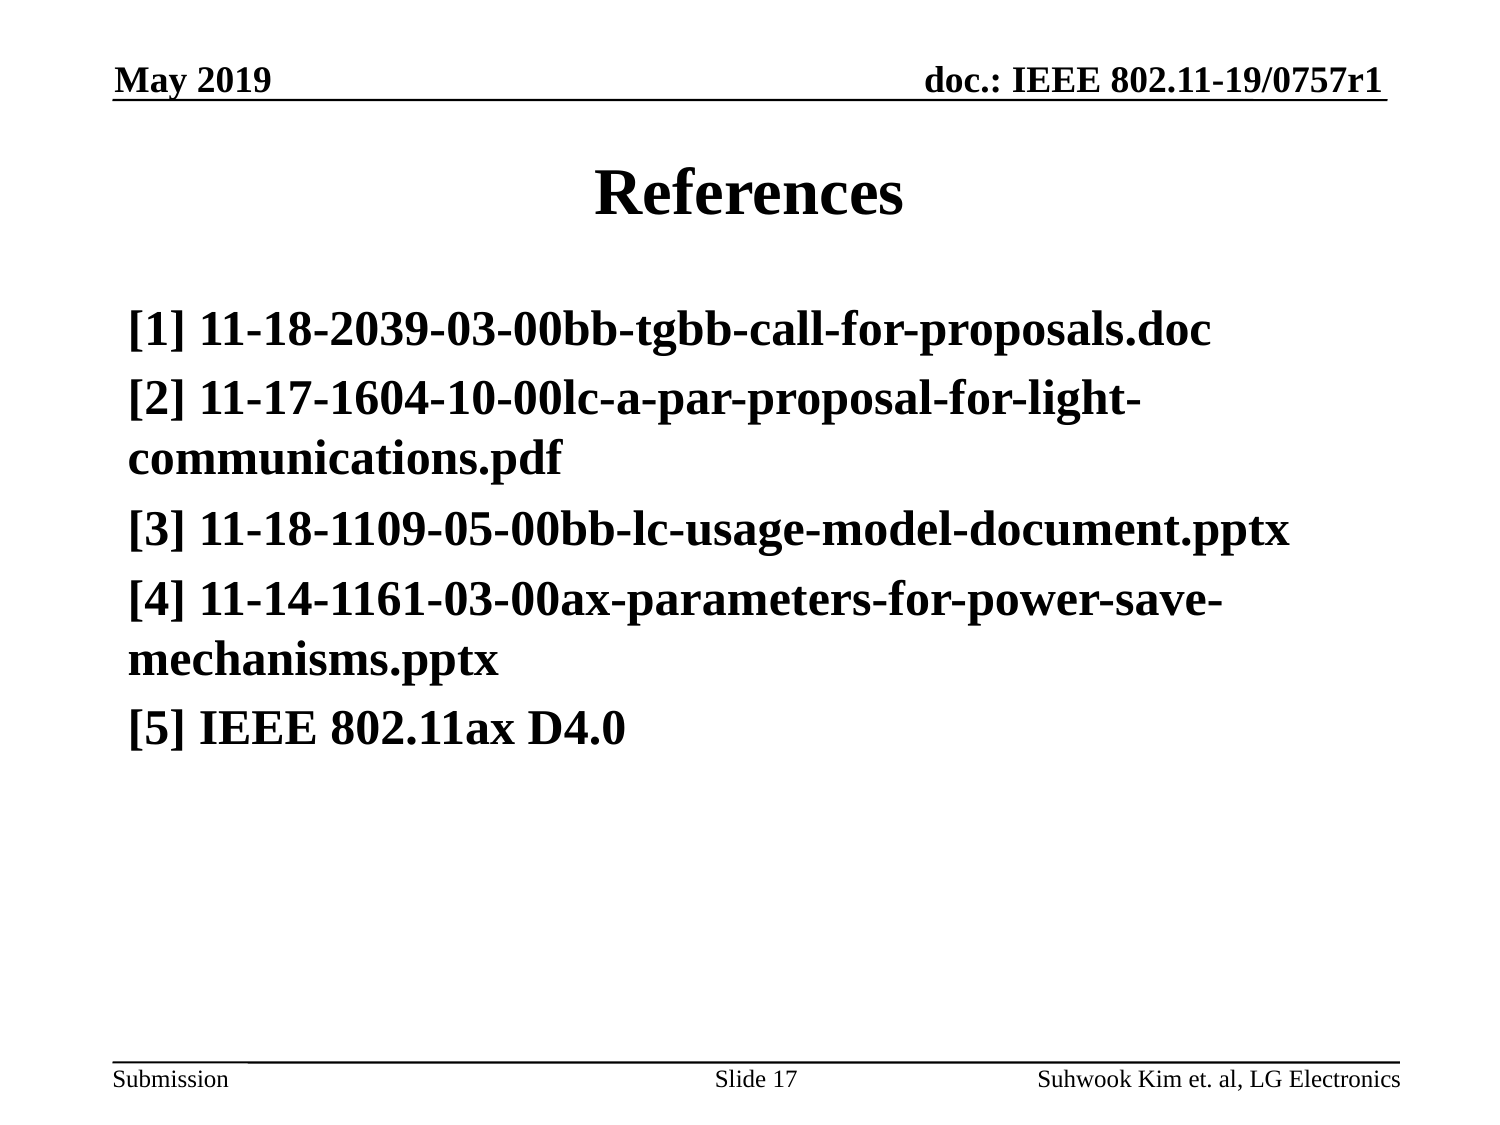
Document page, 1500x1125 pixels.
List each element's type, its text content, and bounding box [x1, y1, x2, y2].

list [1] 11-18-2039-03-00bb-tgbb-call-for-proposals.doc [2] 11-17-1604-10-00lc-a-par-proposal-for-light-communications.pdf [3] 11-18-1109-05-00bb-lc-usage-model-document.pptx [4] 11-14-1161-03-00ax-parameters-for-power-save-mechanisms.pptx [5] IEEE 802.11ax D4.0 [112, 287, 1388, 1000]
slide_number Slide 17 [712, 1061, 800, 1093]
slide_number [114, 54, 274, 101]
footer Suhwook Kim et. al, LG Electronics [1032, 1061, 1402, 1093]
title References [112, 112, 1388, 263]
